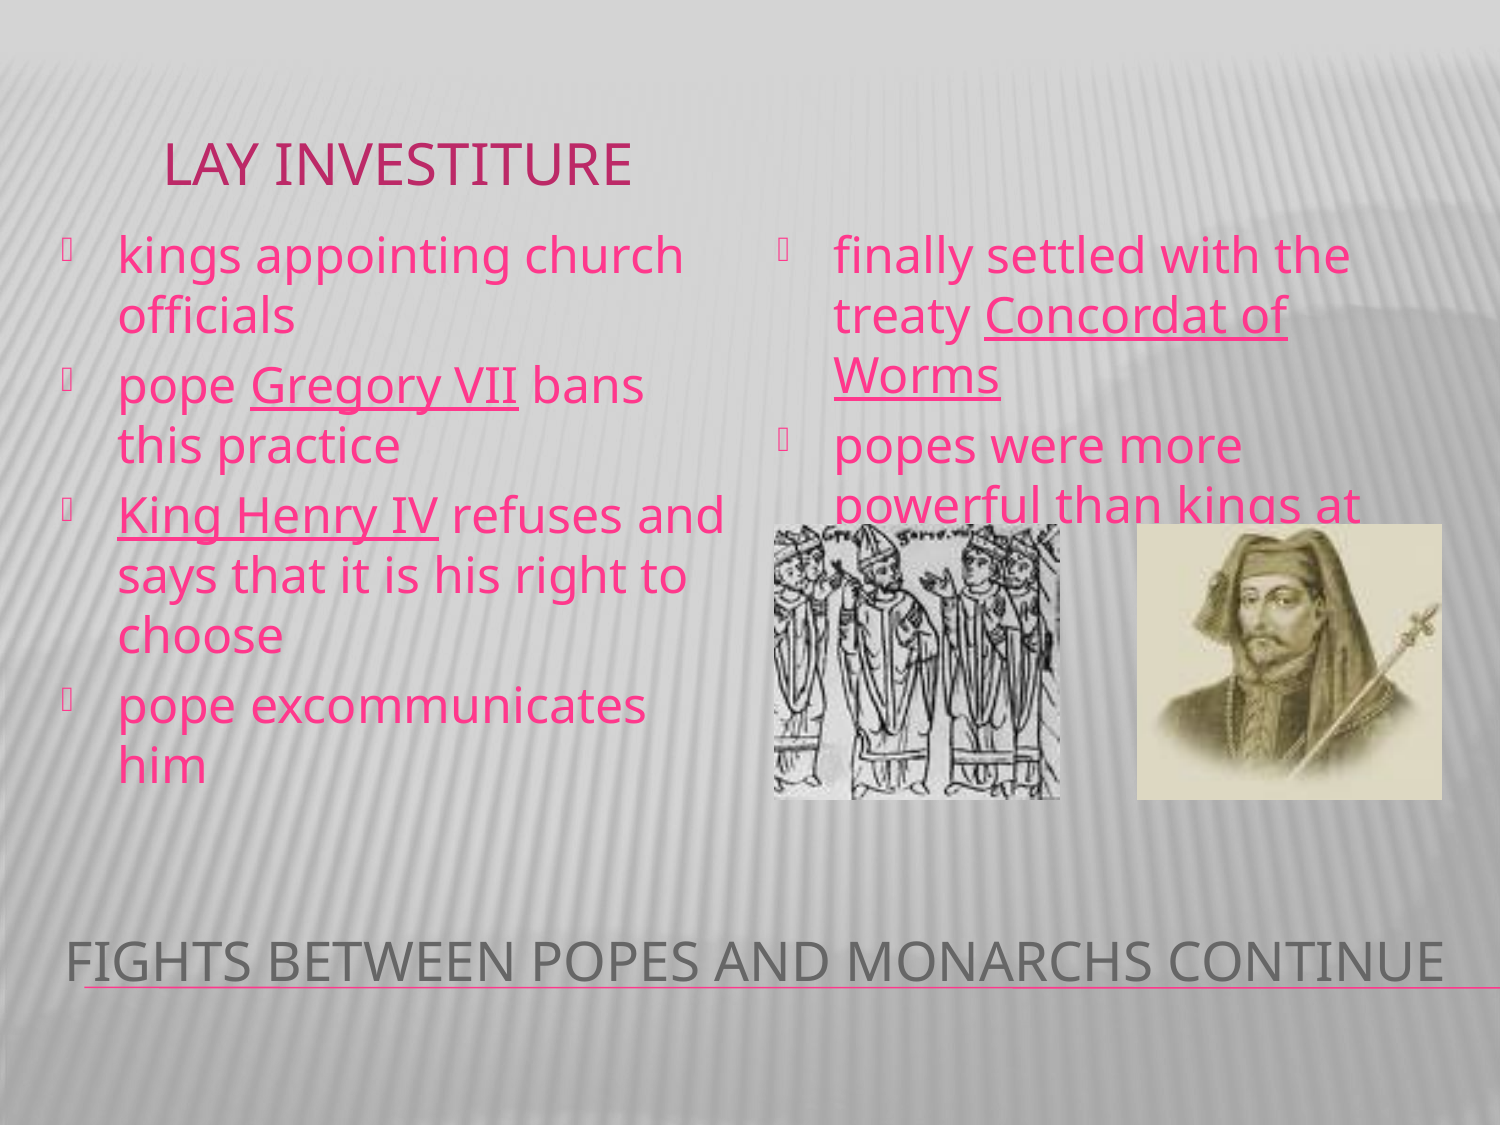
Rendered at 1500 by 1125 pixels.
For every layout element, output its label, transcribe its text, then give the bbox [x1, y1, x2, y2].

picture [1137, 524, 1443, 801]
list finally settled with the treaty Concordat of Worms popes were more powerful than kings at this time [762, 215, 1467, 863]
list Lay investiture [46, 109, 750, 215]
picture [774, 524, 1060, 801]
list kings appointing church officials pope Gregory VII bans this practice King Henry IV refuses and says that it is his right to choose pope excommunicates him [46, 215, 750, 863]
title fights between popes and monarchs continue [50, 887, 1463, 1033]
